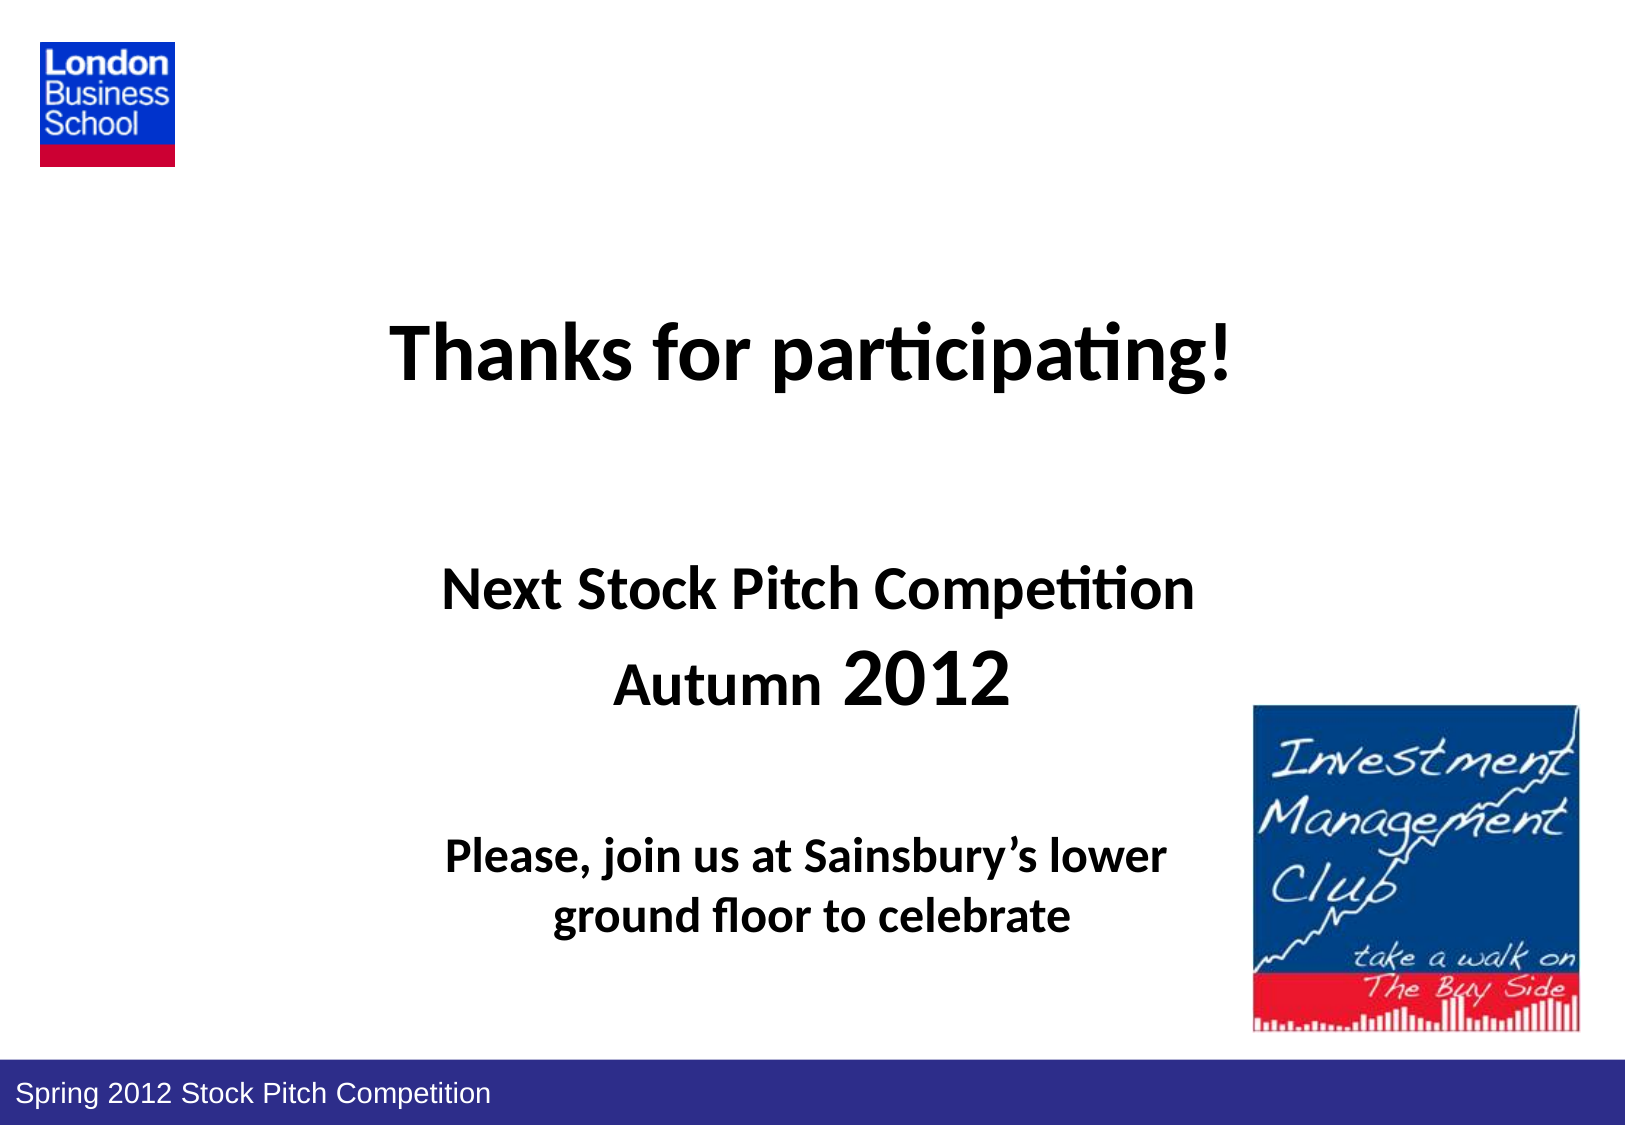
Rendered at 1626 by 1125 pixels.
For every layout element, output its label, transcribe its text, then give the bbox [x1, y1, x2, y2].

picture [1252, 703, 1582, 1033]
title Thanks for participating! Next Stock Pitch Competition Autumn 2012 Please, join us at Sainsbury’s lower ground floor to celebrate [121, 306, 1504, 951]
picture [40, 42, 175, 167]
